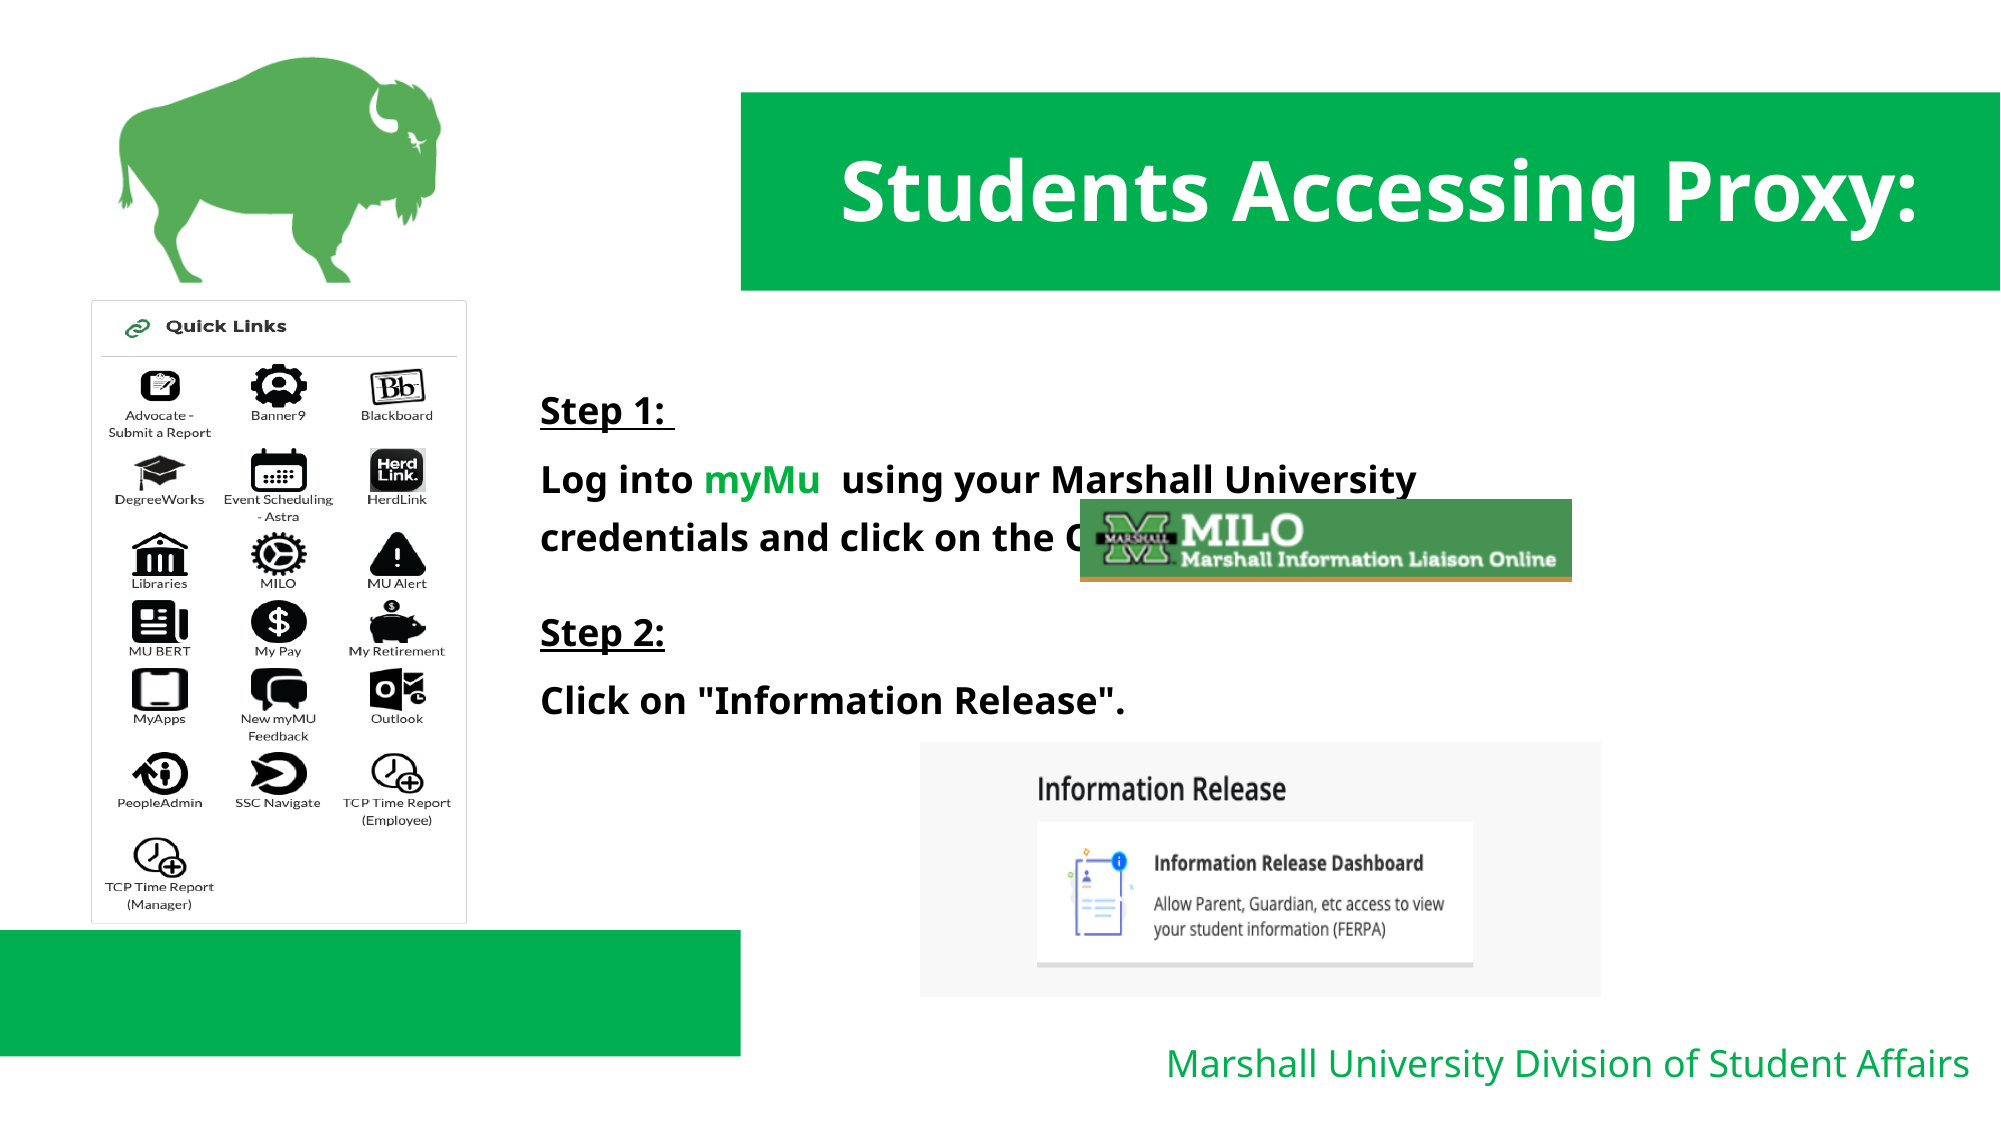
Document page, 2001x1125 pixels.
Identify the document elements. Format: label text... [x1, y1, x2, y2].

text_box [0, 929, 742, 1058]
text_box Marshall University Division of Student Affairs [1150, 1032, 2000, 1093]
picture [80, 37, 482, 930]
text_box Step 2: Click on "Information Release". [525, 594, 1601, 730]
text_box Step 1: Log into myMu using your Marshall University credentials and click on the Quick Link "MILO". [525, 372, 1601, 567]
text_box [740, 91, 2000, 292]
picture [920, 742, 1601, 997]
picture [1080, 499, 1572, 582]
text_box Students Accessing Proxy: [825, 130, 2000, 246]
